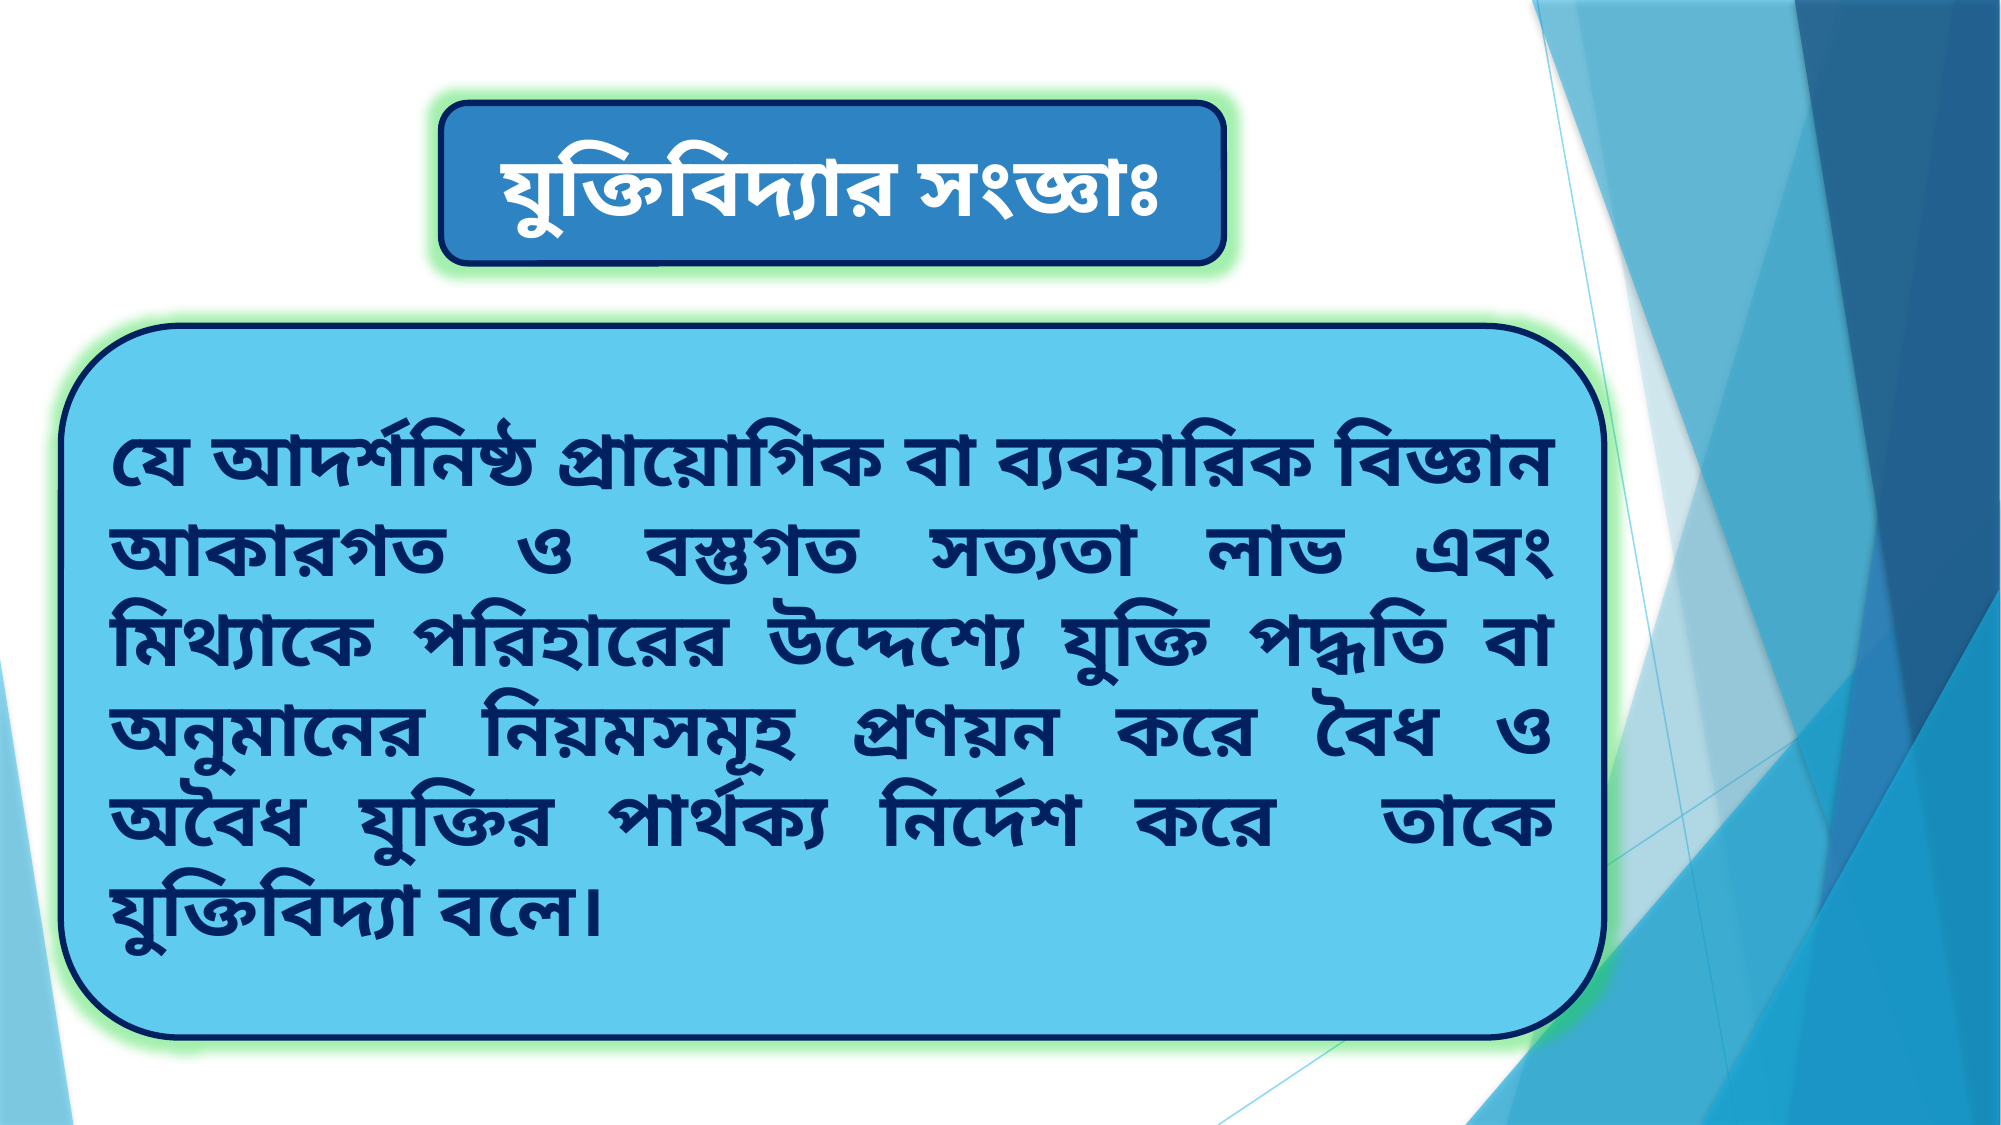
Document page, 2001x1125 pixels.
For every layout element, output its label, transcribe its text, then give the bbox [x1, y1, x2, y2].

text_box যে আদর্শনিষ্ঠ প্রায়োগিক বা ব্যবহারিক বিজ্ঞান আকারগত ও বস্তুগত সত্যতা লাভ এবং মিথ্যাকে পরিহারের উদ্দেশ্যে যুক্তি পদ্ধতি বা অনুমানের নিয়মসমূহ প্রণয়ন করে বৈধ ও অবৈধ যুক্তির পার্থক্য নির্দেশ করে তাকে যুক্তিবিদ্যা বলে। [59, 324, 1606, 1040]
text_box যুক্তিবিদ্যার সংজ্ঞাঃ [439, 101, 1226, 265]
